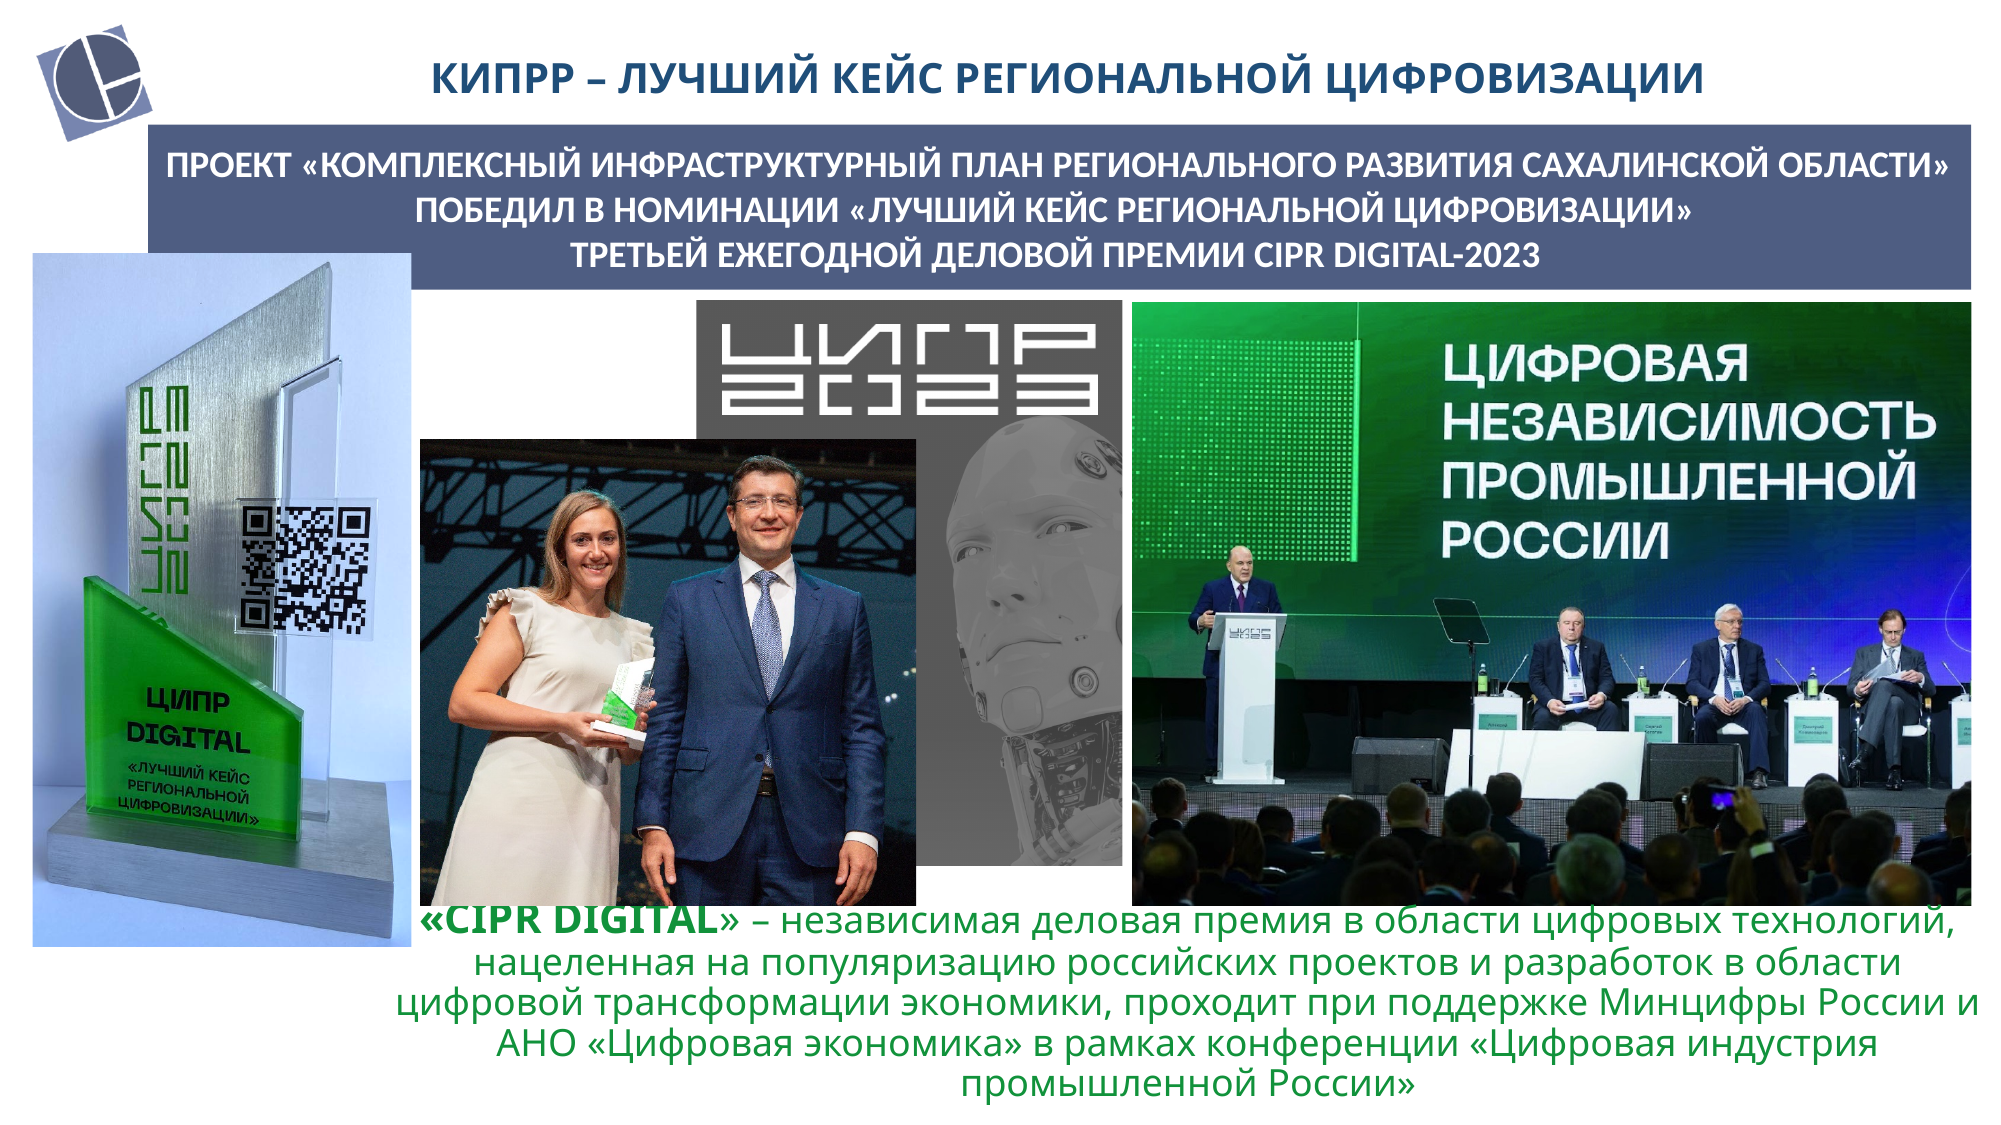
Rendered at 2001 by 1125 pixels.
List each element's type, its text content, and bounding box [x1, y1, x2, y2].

picture [32, 253, 412, 947]
text_box ПРОЕКТ «КОМПЛЕКСНЫЙ ИНФРАСТРУКТУРНЫЙ ПЛАН РЕГИОНАЛЬНОГО РАЗВИТИЯ САХАЛИНСКОЙ ОБЛАСТИ» ПОБЕДИЛ В НОМИНАЦИИ «ЛУЧШИЙ КЕЙС РЕГИОНАЛЬНОЙ ЦИФРОВИЗАЦИИ» ТРЕТЬЕЙ ЕЖЕГОДНОЙ ДЕЛОВОЙ ПРЕМИИ CIPR DIGITAL-2023 [147, 124, 1972, 291]
text_box «CIPR DIGITAL» – независимая деловая премия в области цифровых технологий, нацеленная на популяризацию российских проектов и разработок в области цифровой трансформации экономики, проходит при поддержке Минцифры России и АНО «Цифровая экономика» в рамках конференции «Цифровая индустрия промышленной России» [376, 892, 2000, 1111]
text_box КИПРР – ЛУЧШИЙ КЕЙС РЕГИОНАЛЬНОЙ ЦИФРОВИЗАЦИИ [165, 48, 1972, 112]
picture [420, 300, 1123, 906]
picture [36, 24, 165, 142]
picture [1131, 302, 1972, 906]
